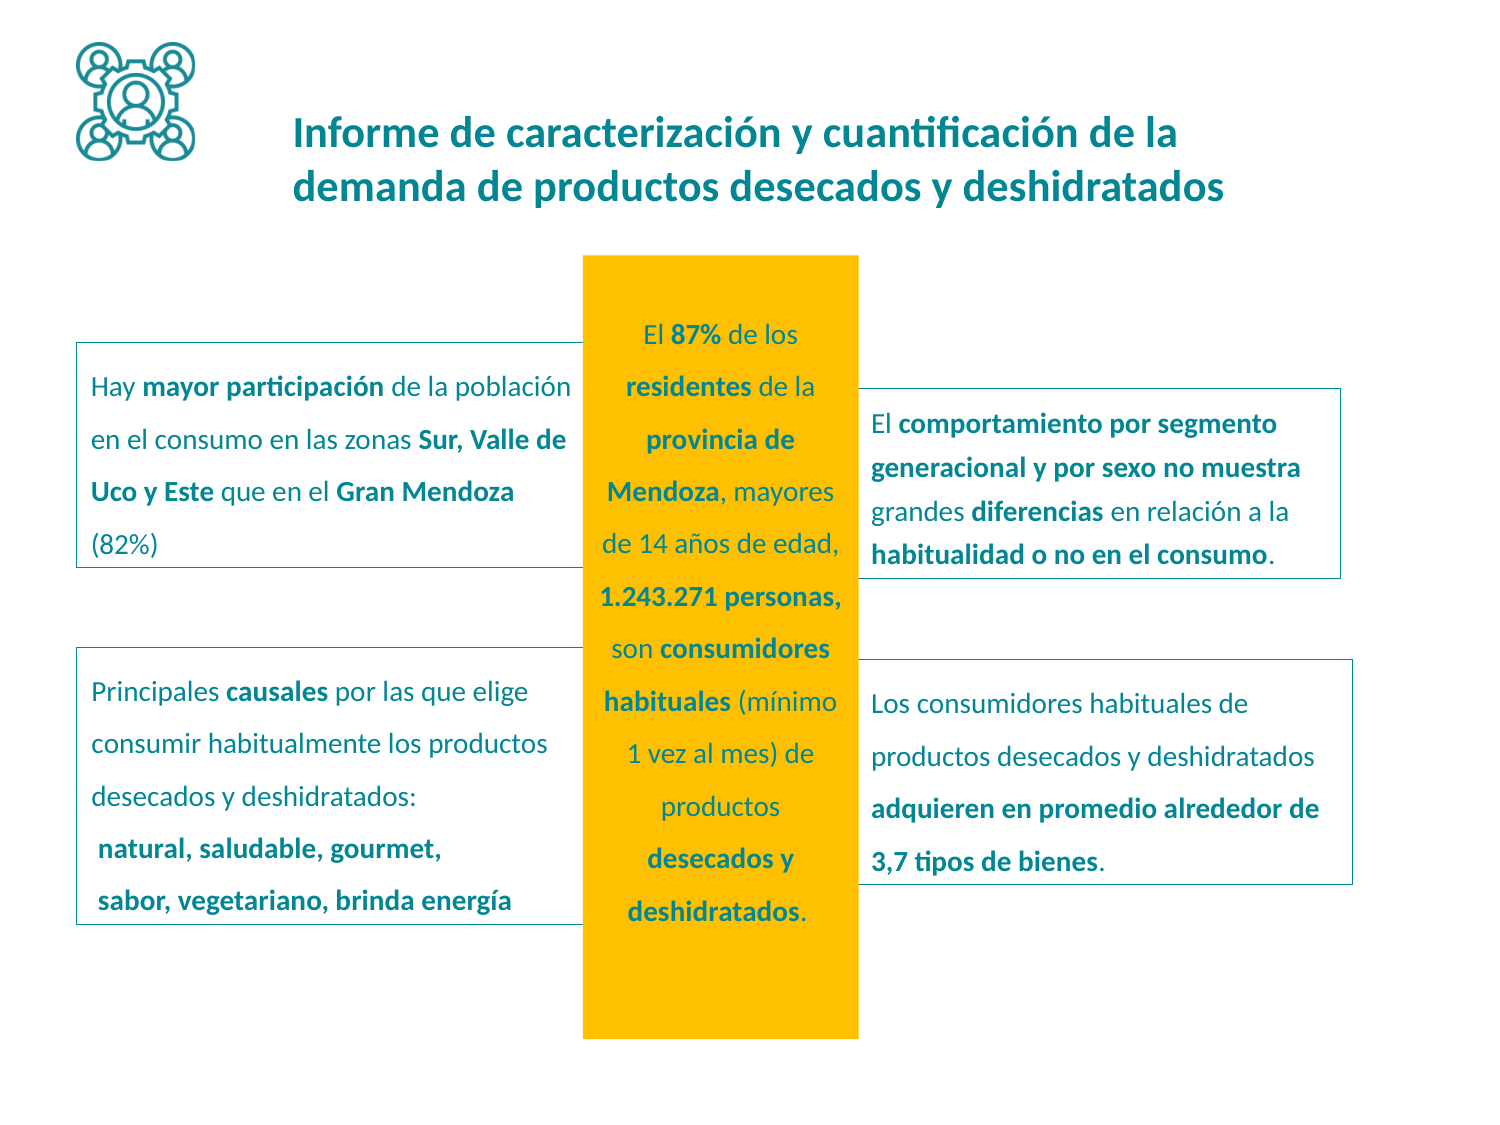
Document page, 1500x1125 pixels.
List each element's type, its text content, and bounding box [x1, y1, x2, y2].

text_box Los consumidores habituales de productos desecados y deshidratados adquieren en promedio alrededor de 3,7 tipos de bienes. [859, 659, 1353, 885]
text_box Informe de caracterización y cuantificación de la demanda de productos desecados y deshidratados [277, 42, 1341, 220]
text_box Hay mayor participación de la población en el consumo en las zonas Sur, Valle de Uco y Este que en el Gran Mendoza (82%) [76, 342, 582, 568]
picture [76, 42, 195, 162]
text_box El 87% de los residentes de la provincia de Mendoza, mayores de 14 años de edad, 1.243.271 personas, son consumidores habituales (mínimo 1 vez al mes) de productos desecados y deshidratados. [582, 255, 859, 1040]
text_box El comportamiento por segmento generacional y por sexo no muestra grandes diferencias en relación a la habitualidad o no en el consumo. [859, 388, 1341, 579]
text_box Principales causales por las que elige consumir habitualmente los productos desecados y deshidratados: natural, saludable, gourmet, sabor, vegetariano, brinda energía [76, 647, 582, 925]
